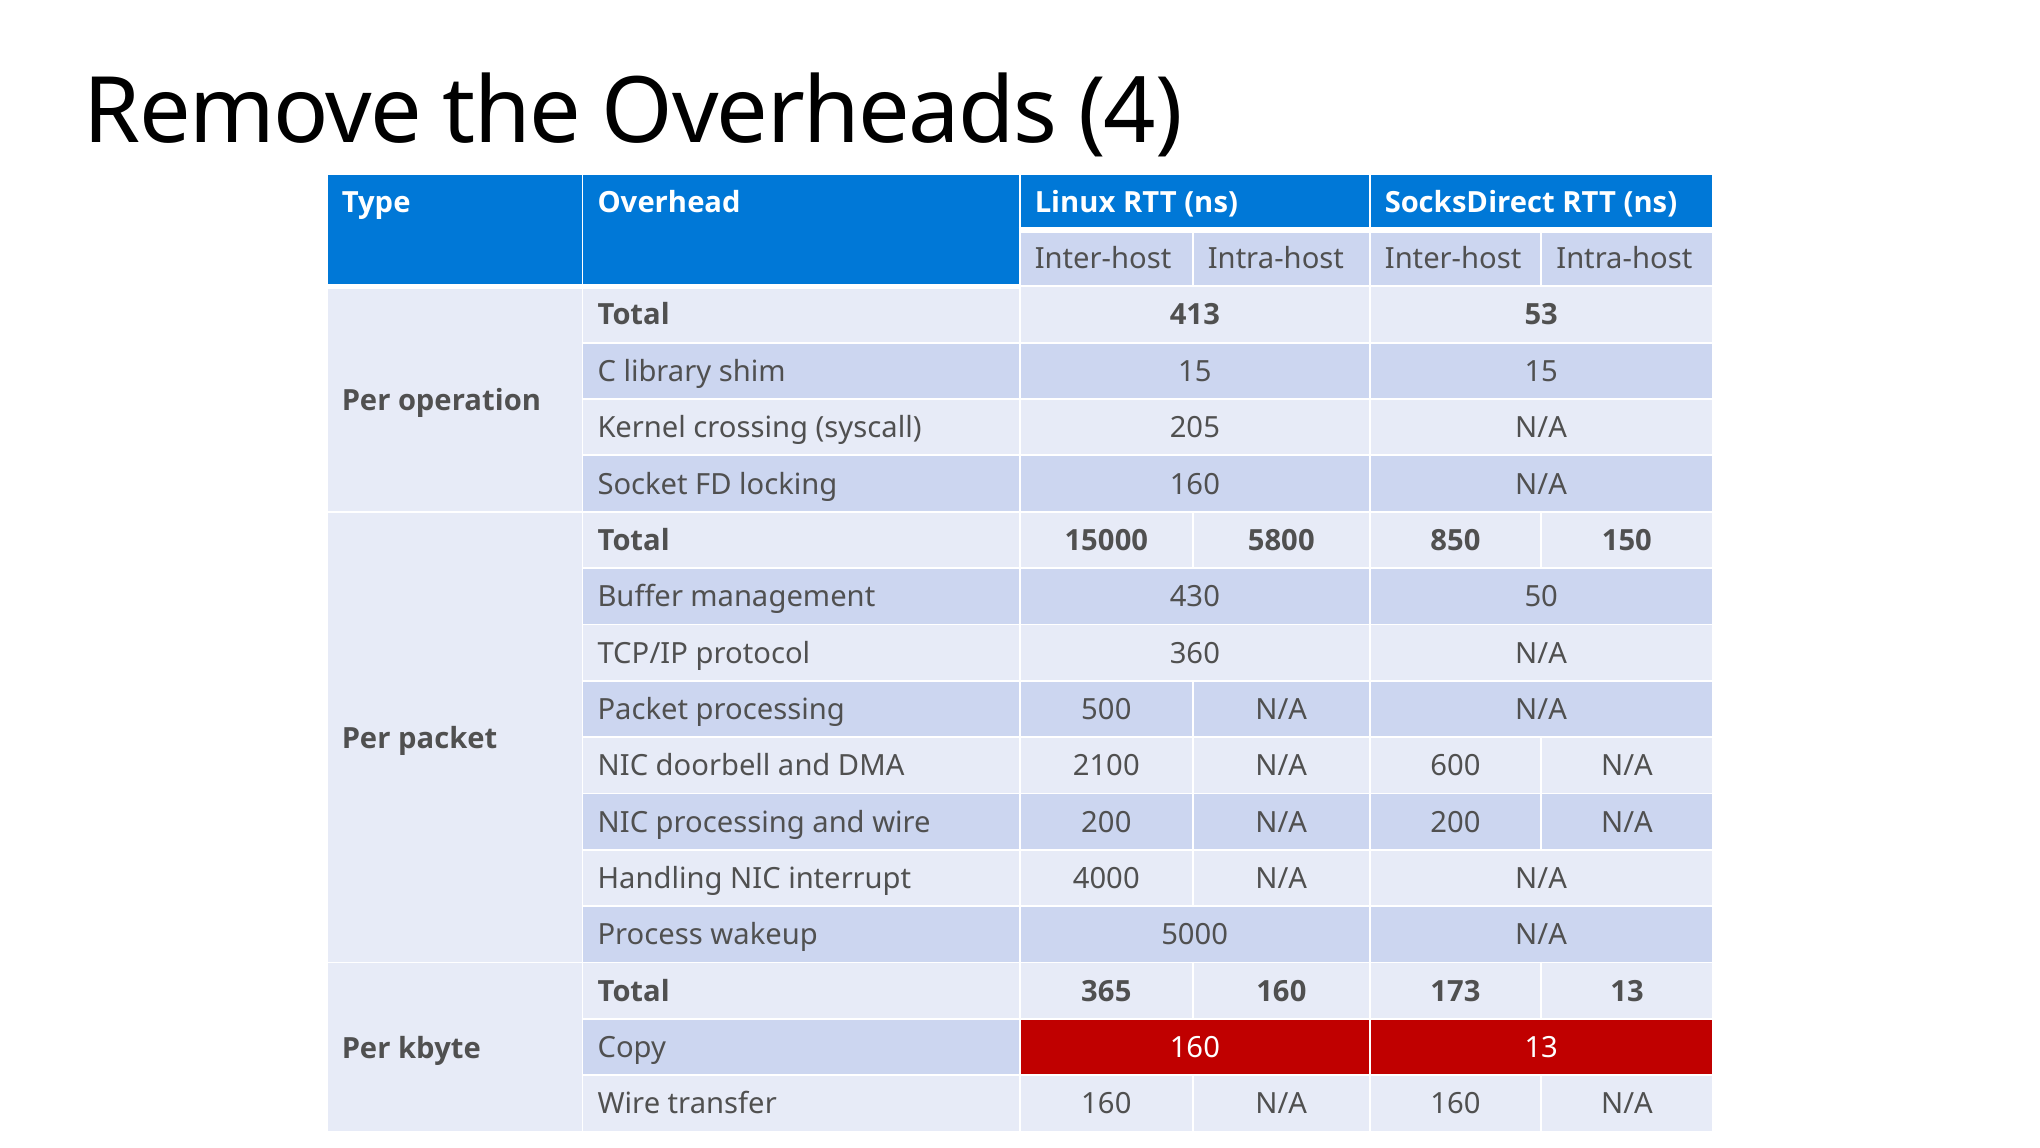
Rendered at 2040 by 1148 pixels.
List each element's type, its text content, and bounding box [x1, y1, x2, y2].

table_cell N/A [1371, 851, 1712, 905]
table_cell N/A [1194, 738, 1369, 793]
table_cell C library shim [583, 344, 1019, 398]
table_cell 13 [1542, 963, 1712, 1018]
table_cell N/A [1371, 625, 1712, 680]
table_cell 200 [1021, 794, 1192, 849]
table_cell Intra-host [1542, 233, 1712, 285]
table_cell Copy [583, 1020, 1019, 1074]
table_cell N/A [1542, 738, 1712, 793]
table_cell 5000 [1021, 907, 1369, 962]
table_header SocksDirect RTT (ns) [1371, 175, 1712, 227]
table_cell Inter-host [1021, 233, 1192, 285]
table_cell 15 [1021, 344, 1369, 398]
table_cell 15000 [1021, 513, 1192, 567]
table_cell Per packet [328, 513, 582, 962]
table_cell 600 [1371, 738, 1540, 793]
table_cell N/A [1371, 456, 1712, 511]
table_cell Packet processing [583, 682, 1019, 736]
table_cell N/A [1371, 682, 1712, 736]
table_cell 850 [1371, 513, 1540, 567]
table_cell 15 [1371, 344, 1712, 398]
table_cell 160 [1021, 456, 1369, 511]
table_cell 430 [1021, 569, 1369, 624]
table_cell Total [583, 513, 1019, 567]
table_cell N/A [1371, 400, 1712, 454]
table_cell Handling NIC interrupt [583, 851, 1019, 905]
table_cell Kernel crossing (syscall) [583, 400, 1019, 454]
table_cell 173 [1371, 963, 1540, 1018]
table_cell 160 [1021, 1076, 1192, 1131]
table_cell Intra-host [1194, 233, 1369, 285]
table_cell Per kbyte [328, 963, 582, 1131]
table_cell 53 [1371, 287, 1712, 342]
table_cell N/A [1194, 794, 1369, 849]
table_cell 160 [1194, 963, 1369, 1018]
table_cell Buffer management [583, 569, 1019, 624]
table_cell NIC doorbell and DMA [583, 738, 1019, 793]
table_cell N/A [1194, 851, 1369, 905]
table_cell 5800 [1194, 513, 1369, 567]
table_cell Socket FD locking [583, 456, 1019, 511]
title Remove the Overheads (4) [60, 48, 1980, 199]
table_cell 413 [1021, 287, 1369, 342]
table_cell Per operation [328, 289, 582, 511]
table_cell 360 [1021, 625, 1369, 680]
table_cell 160 [1371, 1076, 1540, 1131]
table_cell 4000 [1021, 851, 1192, 905]
table_cell N/A [1542, 1076, 1712, 1131]
table_cell 150 [1542, 513, 1712, 567]
table_cell N/A [1371, 907, 1712, 962]
table_cell 365 [1021, 963, 1192, 1018]
table_cell N/A [1542, 794, 1712, 849]
table_cell 200 [1371, 794, 1540, 849]
table_cell Total [583, 963, 1019, 1018]
table_cell 500 [1021, 682, 1192, 736]
table_cell N/A [1194, 1076, 1369, 1131]
table_header Linux RTT (ns) [1021, 175, 1369, 227]
table_cell 13 [1371, 1020, 1712, 1074]
table_cell 205 [1021, 400, 1369, 454]
table_cell 50 [1371, 569, 1712, 624]
table_cell Inter-host [1371, 233, 1540, 285]
table_cell NIC processing and wire [583, 794, 1019, 849]
table_header Overhead [583, 175, 1019, 284]
table_cell 2100 [1021, 738, 1192, 793]
table_cell 160 [1021, 1020, 1369, 1074]
table_cell Wire transfer [583, 1076, 1019, 1131]
table_cell TCP/IP protocol [583, 625, 1019, 680]
table_cell N/A [1194, 682, 1369, 736]
table_cell Total [583, 289, 1019, 342]
table_cell Process wakeup [583, 907, 1019, 962]
table_header Type [328, 175, 582, 284]
